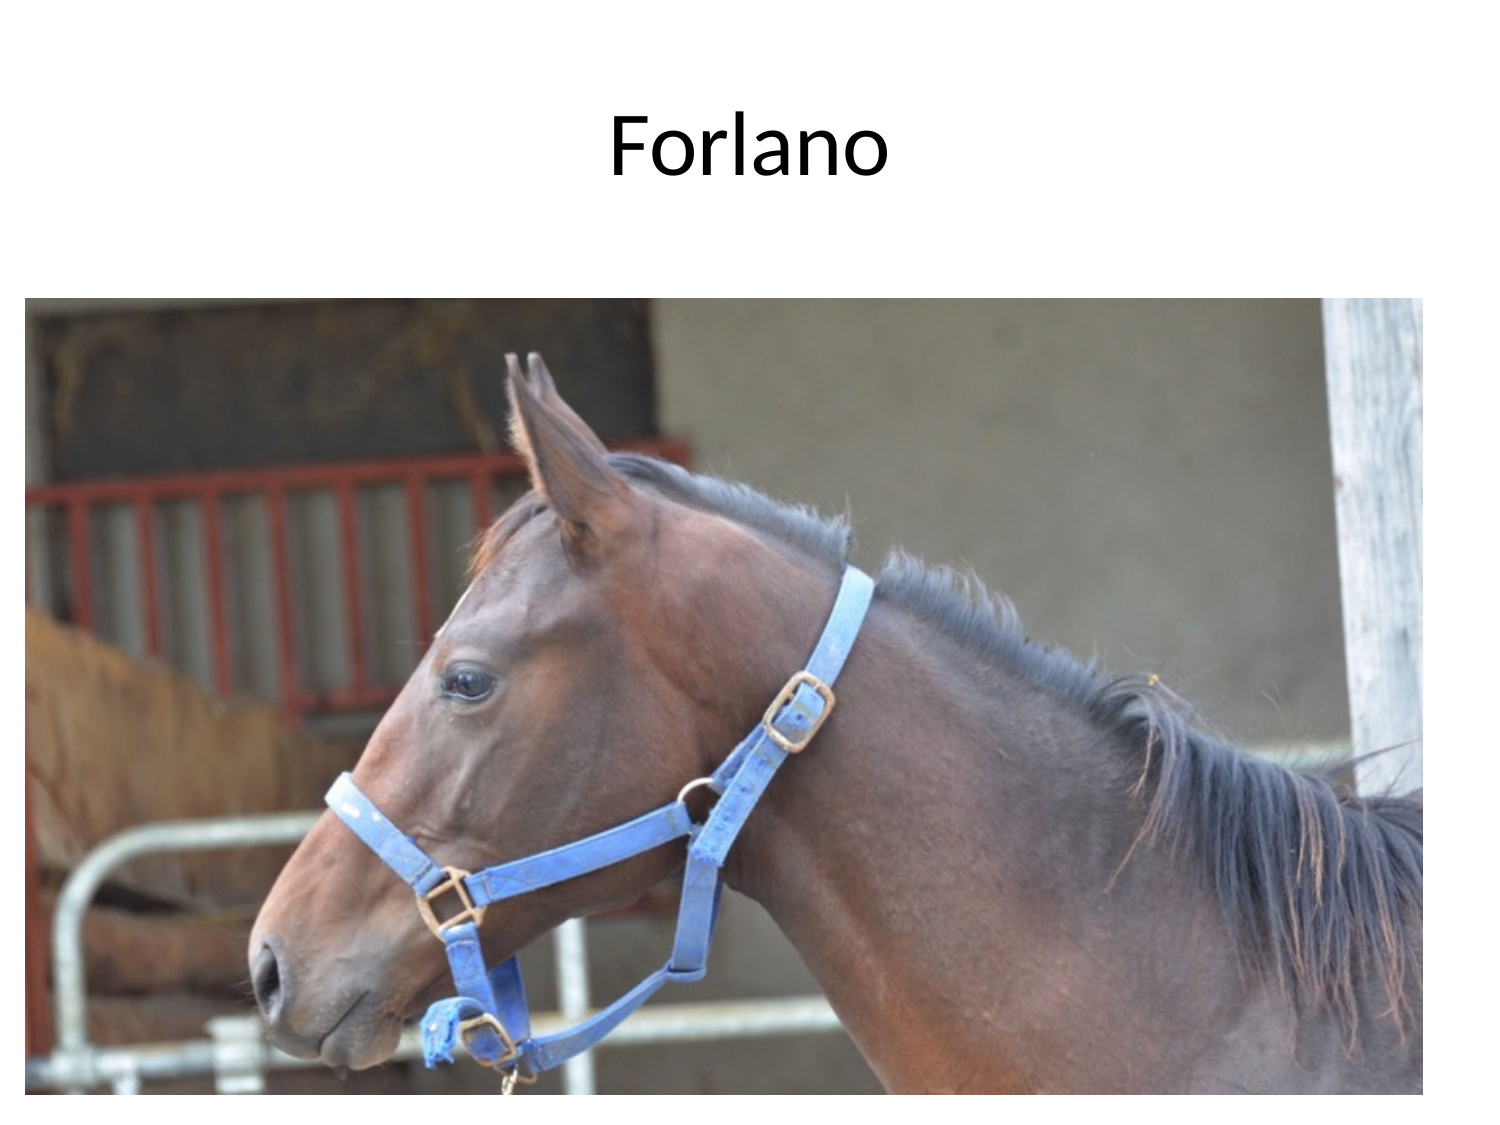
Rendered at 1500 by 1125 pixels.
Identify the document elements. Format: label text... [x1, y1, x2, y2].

title Forlano [75, 45, 1425, 233]
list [25, 298, 1426, 1096]
